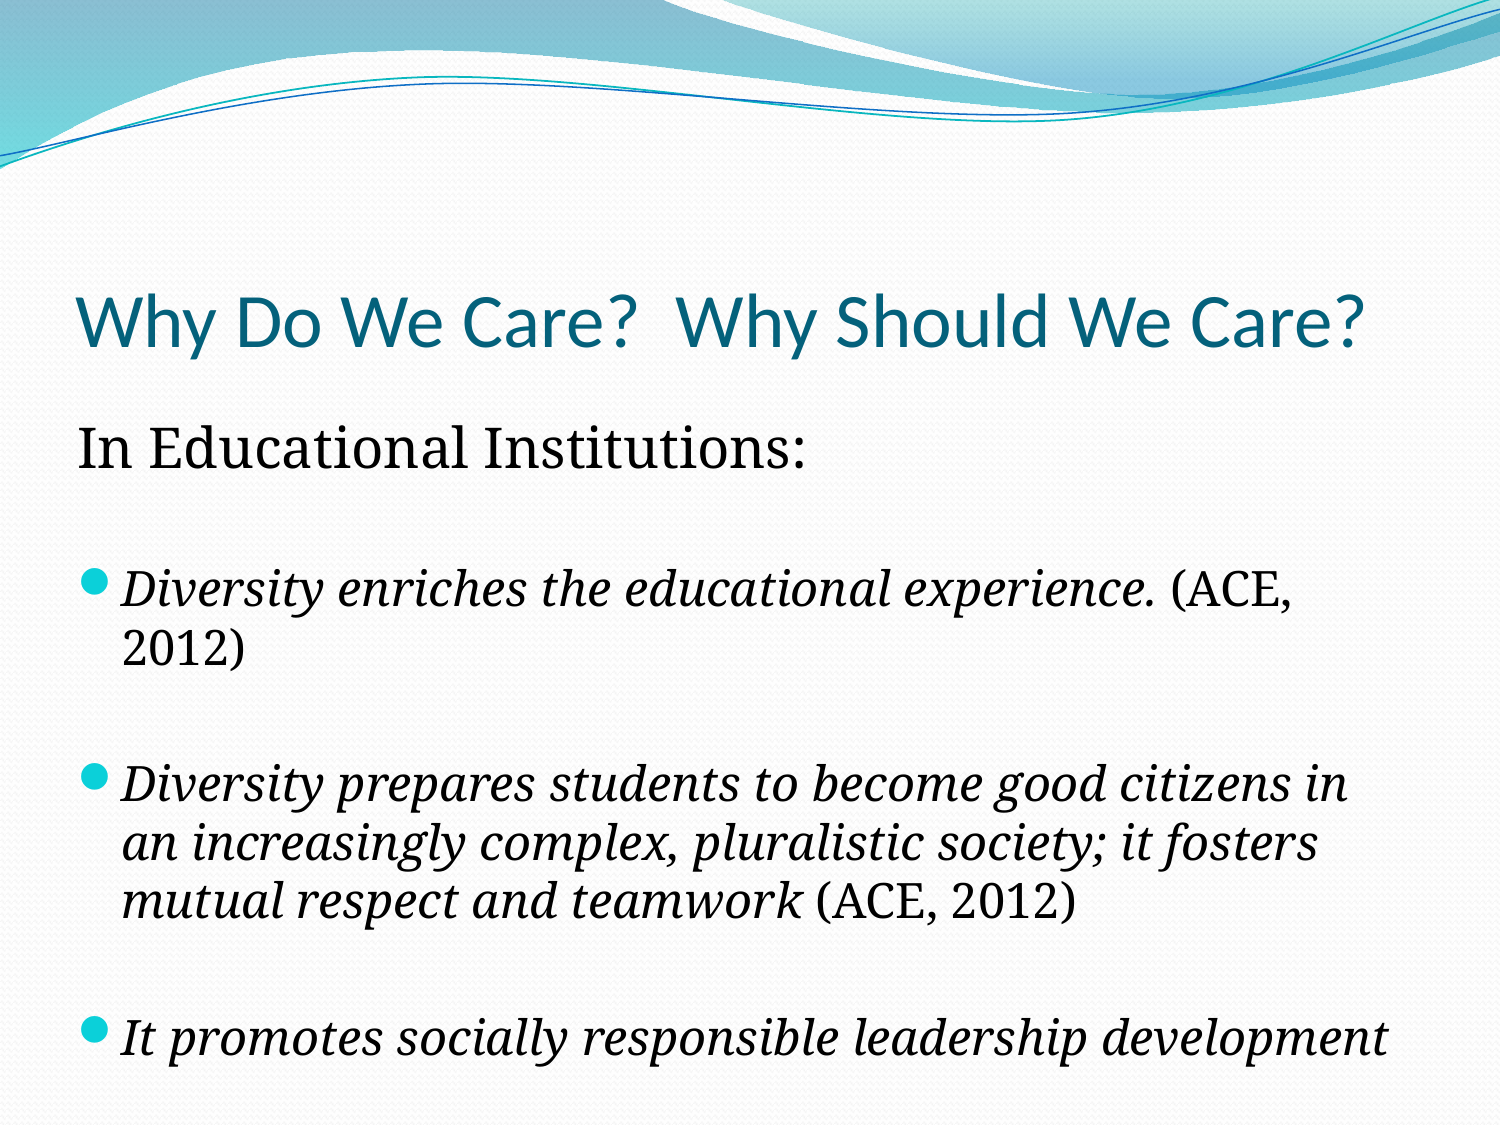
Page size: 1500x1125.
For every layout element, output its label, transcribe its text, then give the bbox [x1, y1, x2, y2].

list In Educational Institutions: Diversity enriches the educational experience. (ACE, 2012) Diversity prepares students to become good citizens in an increasingly complex, pluralistic society; it fosters mutual respect and teamwork (ACE, 2012) It promotes socially responsible leadership development [62, 404, 1413, 1125]
title Why Do We Care? Why Should We Care? [75, 174, 1425, 363]
